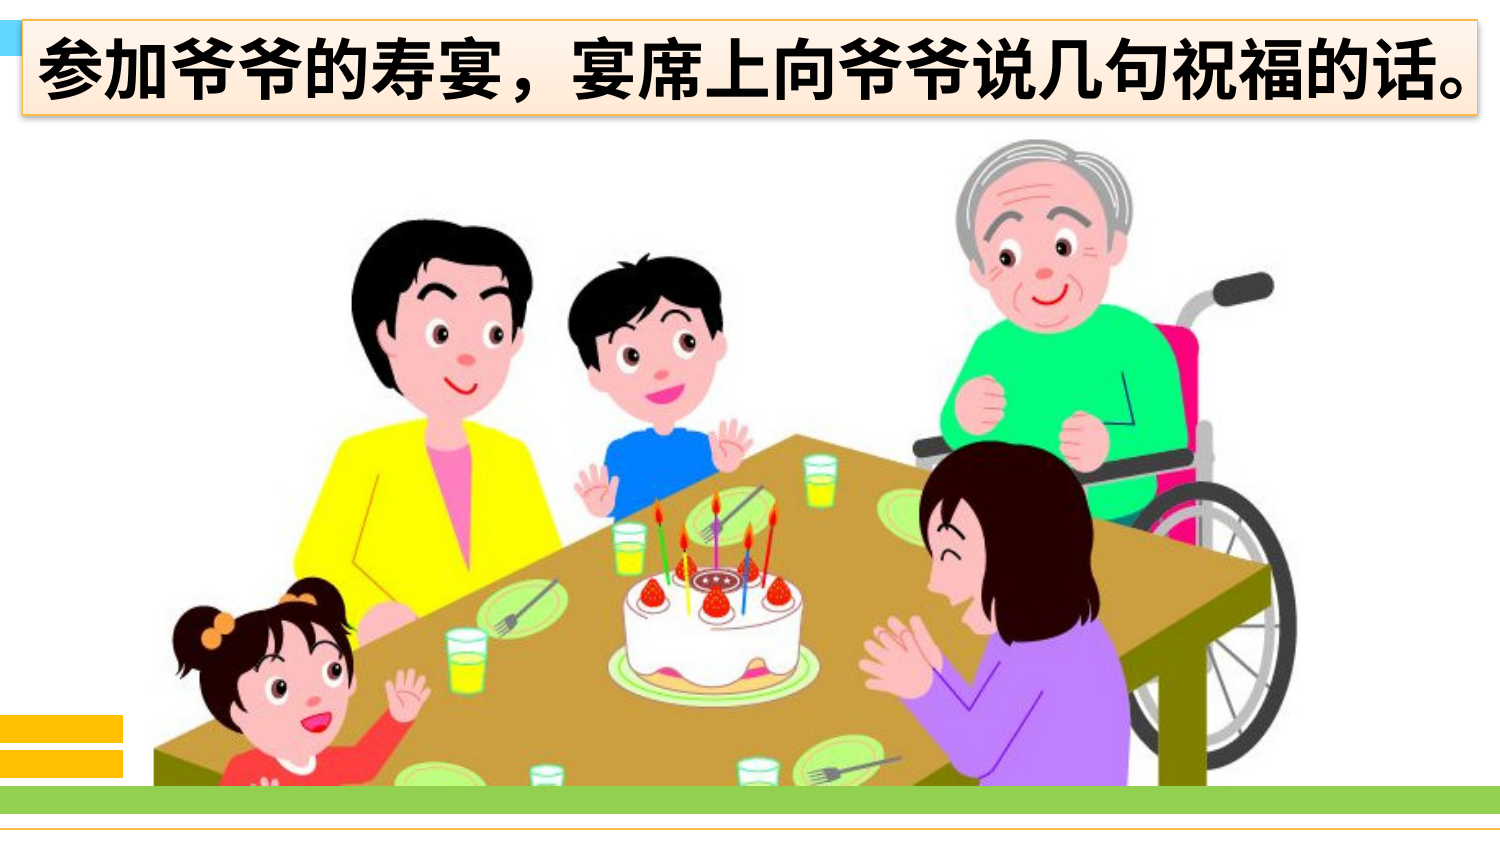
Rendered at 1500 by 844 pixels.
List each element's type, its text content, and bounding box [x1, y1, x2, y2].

picture [123, 114, 1318, 786]
text_box 参加爷爷的寿宴，宴席上向爷爷说几句祝福的话。 [22, 19, 1478, 116]
